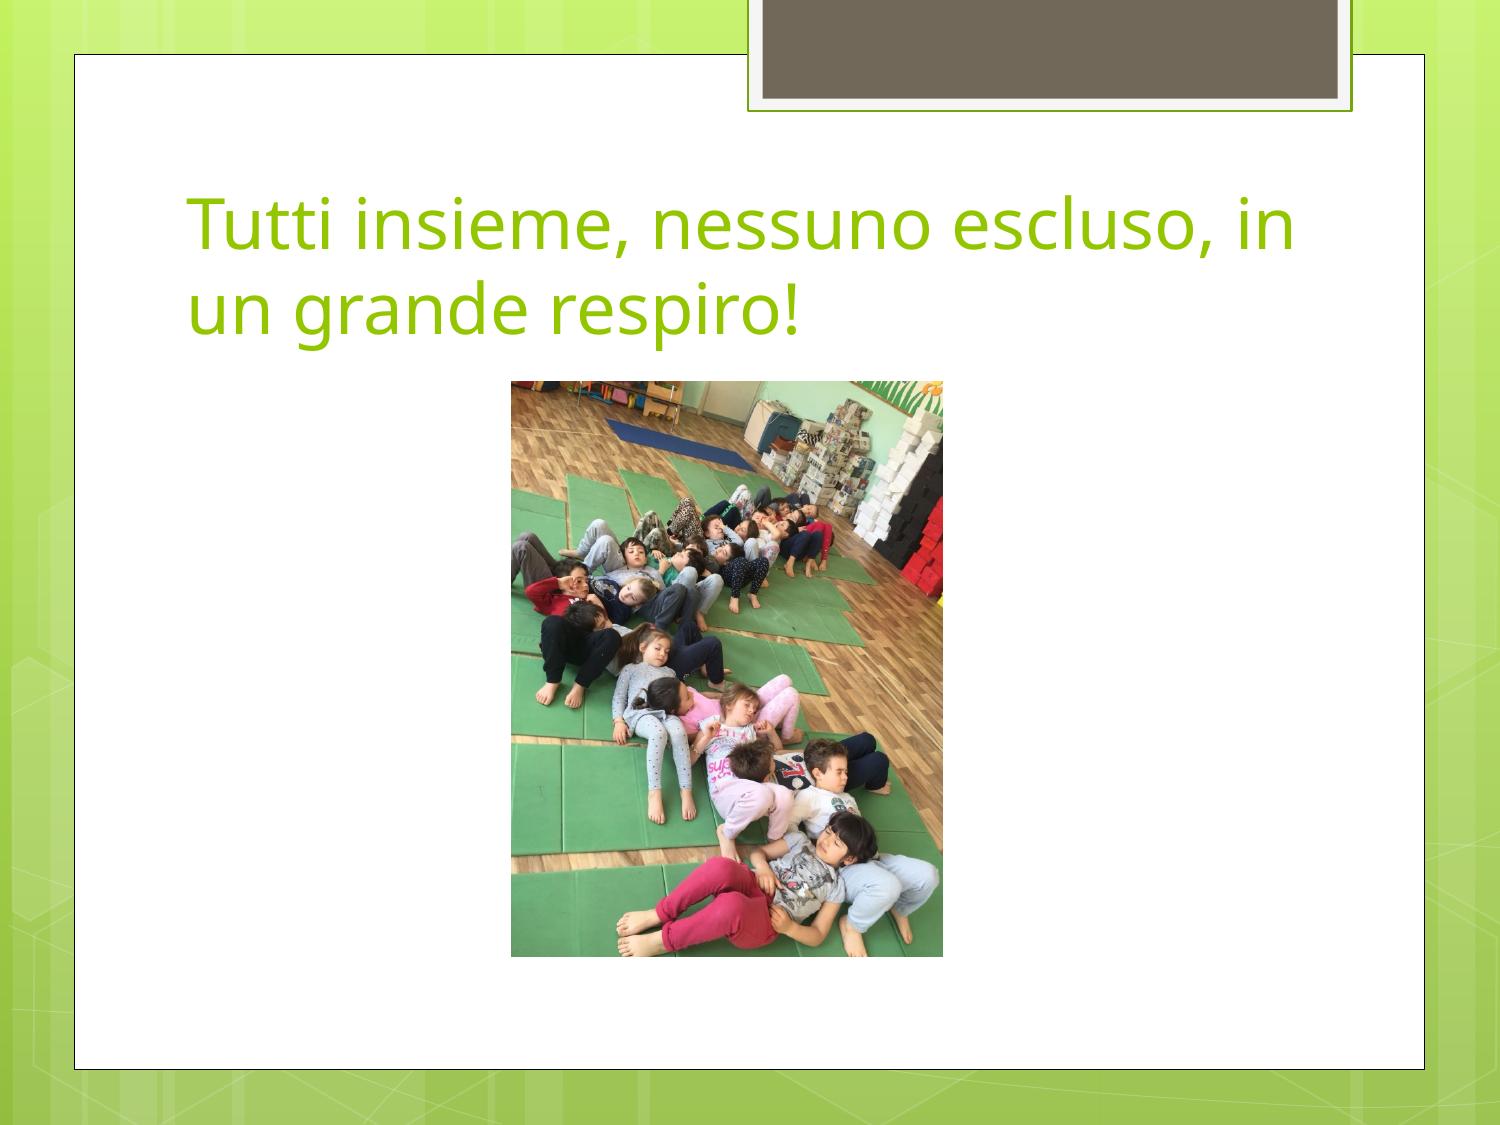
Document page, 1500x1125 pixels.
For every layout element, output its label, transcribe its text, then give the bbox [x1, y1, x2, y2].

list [510, 380, 943, 957]
title Tutti insieme, nessuno escluso, in un grande respiro! [171, 168, 1324, 357]
